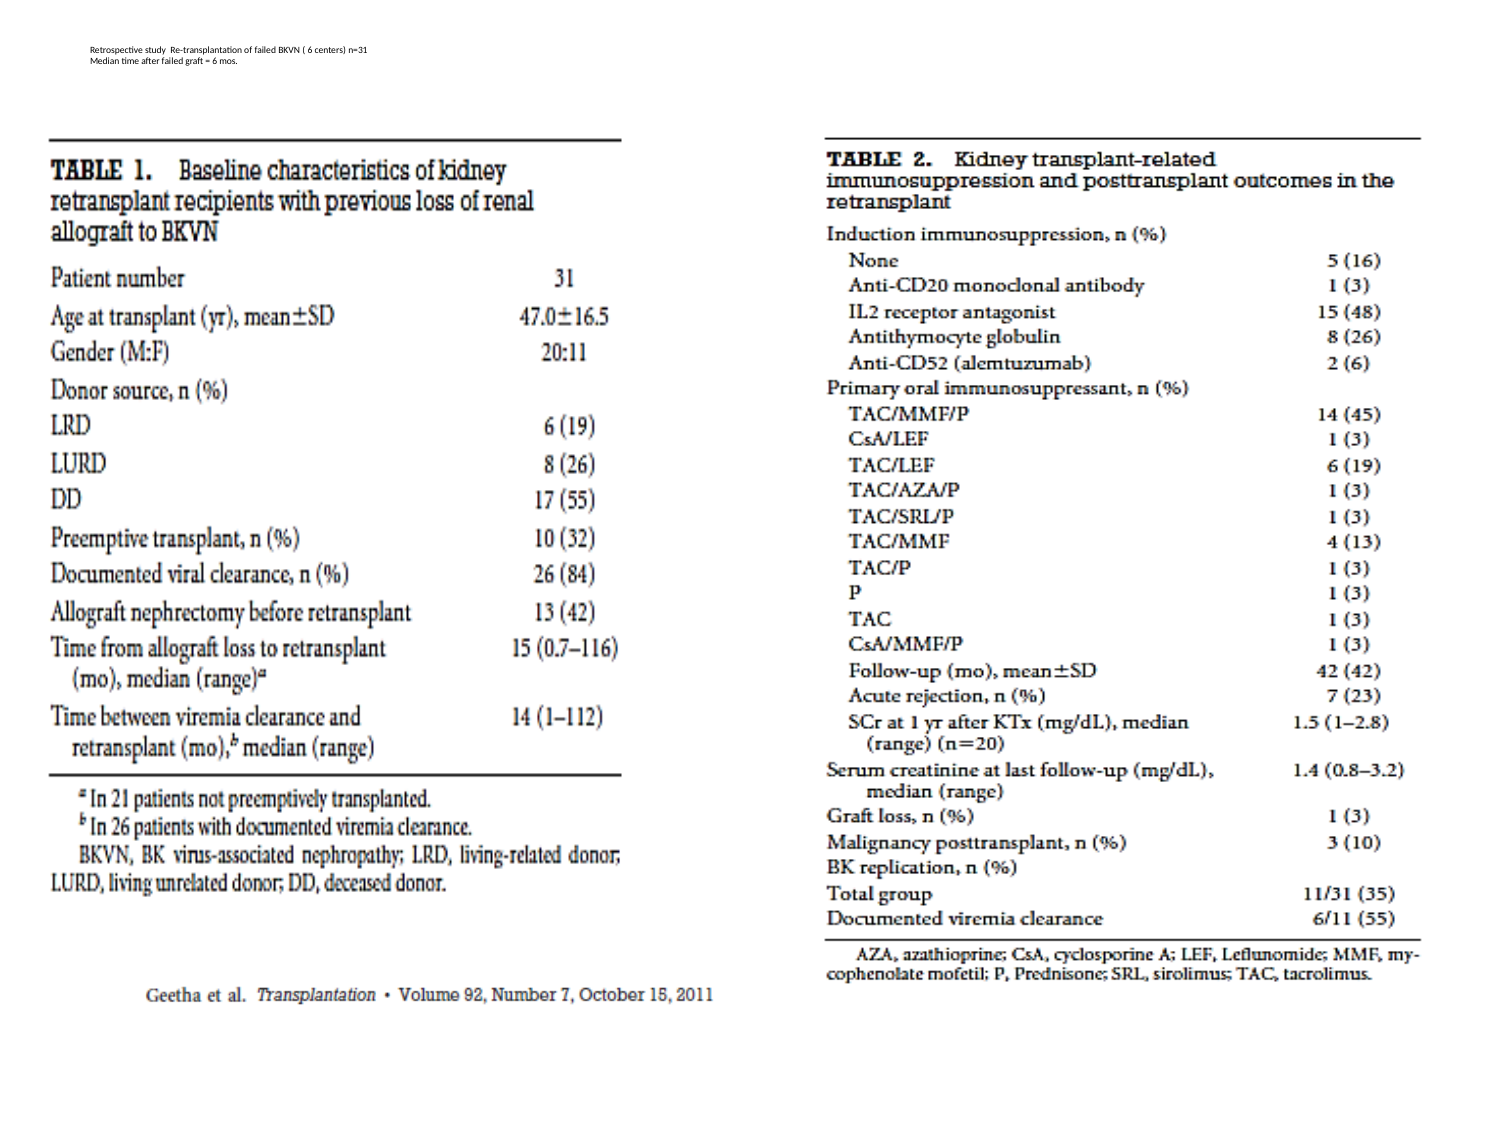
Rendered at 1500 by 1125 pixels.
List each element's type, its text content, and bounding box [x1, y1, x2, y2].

picture [24, 99, 663, 926]
picture [805, 124, 1456, 996]
title Retrospective study Re-transplantation of failed BKVN ( 6 centers) n=31 Median time after failed graft = 6 mos. [75, 12, 1425, 100]
picture [145, 980, 732, 1011]
